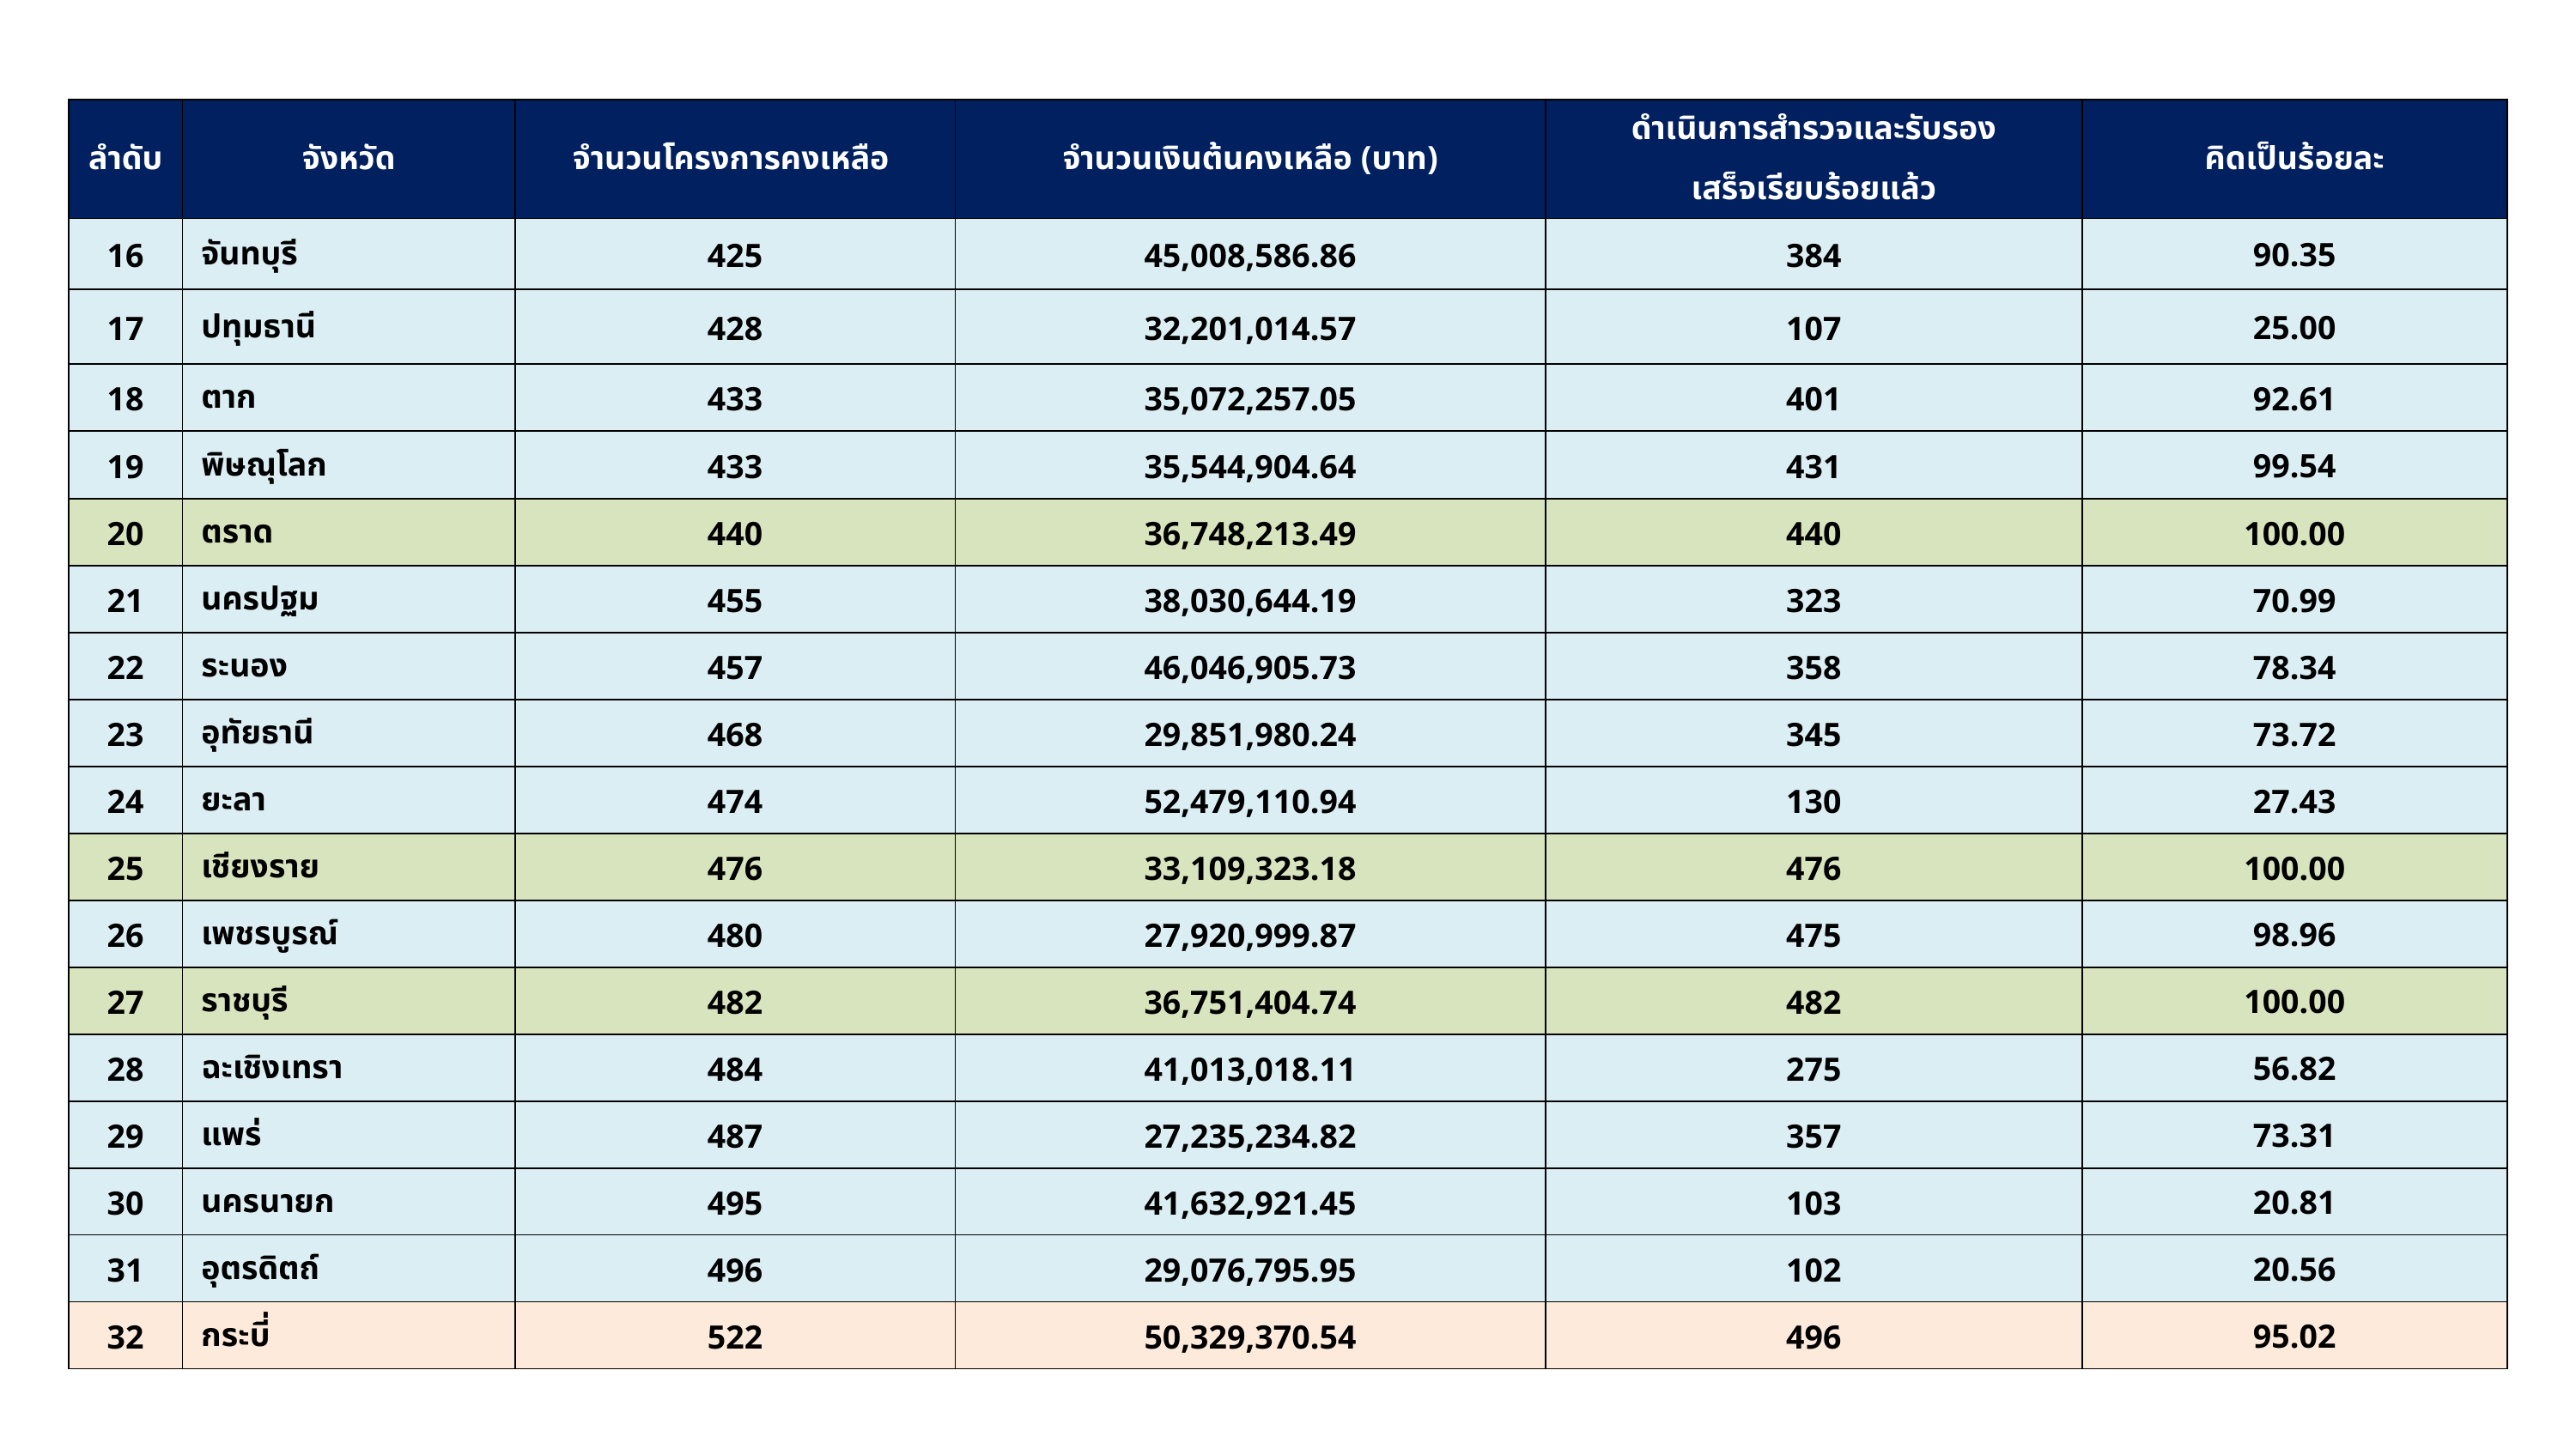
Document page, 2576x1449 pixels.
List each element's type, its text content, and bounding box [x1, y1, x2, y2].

table_cell 475 [1546, 901, 2081, 967]
table_cell 18 [70, 365, 182, 430]
table_cell ฉะเชิงเทรา [183, 1035, 514, 1100]
table_cell 522 [516, 1302, 955, 1368]
table_cell 27,920,999.87 [956, 901, 1545, 967]
table_cell 496 [1546, 1302, 2081, 1368]
table_cell 98.96 [2083, 901, 2506, 967]
table_cell ราชบุรี [183, 968, 514, 1034]
table_cell 457 [516, 634, 955, 699]
table_cell 17 [70, 290, 182, 363]
table_cell 431 [1546, 432, 2081, 498]
table_cell 455 [516, 567, 955, 632]
table_cell 20.81 [2083, 1169, 2506, 1234]
table_cell 27 [70, 968, 182, 1034]
table_cell 496 [516, 1235, 955, 1301]
table_cell 433 [516, 432, 955, 498]
table_cell กระบี่ [183, 1302, 514, 1368]
table_cell 25.00 [2083, 290, 2506, 363]
table_cell 401 [1546, 365, 2081, 430]
table_cell นครปฐม [183, 567, 514, 632]
table_cell 384 [1546, 219, 2081, 288]
table_cell 21 [70, 567, 182, 632]
table_cell 35,072,257.05 [956, 365, 1545, 430]
table_cell 26 [70, 901, 182, 967]
table_cell 50,329,370.54 [956, 1302, 1545, 1368]
table_cell 476 [516, 834, 955, 900]
table_cell 73.72 [2083, 700, 2506, 766]
table_cell 440 [516, 500, 955, 565]
table_cell ตราด [183, 500, 514, 565]
table_header ดำเนินการสำรวจและรับรอง เสร็จเรียบร้อยแล้ว [1546, 100, 2081, 218]
table_cell 476 [1546, 834, 2081, 900]
table_cell นครนายก [183, 1169, 514, 1234]
table_cell จันทบุรี [183, 219, 514, 288]
table_cell 78.34 [2083, 634, 2506, 699]
table_cell 45,008,586.86 [956, 219, 1545, 288]
table_cell 357 [1546, 1102, 2081, 1167]
table_cell 33,109,323.18 [956, 834, 1545, 900]
table_cell 20 [70, 500, 182, 565]
table_header จำนวนเงินต้นคงเหลือ (บาท) [956, 100, 1545, 218]
table_cell 484 [516, 1035, 955, 1100]
table_cell 90.35 [2083, 219, 2506, 288]
table_cell 107 [1546, 290, 2081, 363]
table_cell ยะลา [183, 767, 514, 833]
table_cell 440 [1546, 500, 2081, 565]
table_cell 19 [70, 432, 182, 498]
table_header จังหวัด [183, 100, 514, 218]
table_cell ปทุมธานี [183, 290, 514, 363]
table_cell 480 [516, 901, 955, 967]
table_cell 22 [70, 634, 182, 699]
table_header คิดเป็นร้อยละ [2083, 100, 2506, 218]
table_cell 482 [1546, 968, 2081, 1034]
table_header ลำดับ [70, 100, 182, 218]
table_cell 28 [70, 1035, 182, 1100]
table_cell 16 [70, 219, 182, 288]
table_cell 95.02 [2083, 1302, 2506, 1368]
table_cell 100.00 [2083, 500, 2506, 565]
table_cell 41,013,018.11 [956, 1035, 1545, 1100]
table_cell 24 [70, 767, 182, 833]
table_cell พิษณุโลก [183, 432, 514, 498]
table_cell 35,544,904.64 [956, 432, 1545, 498]
table_cell 92.61 [2083, 365, 2506, 430]
table_cell 323 [1546, 567, 2081, 632]
table_cell เชียงราย [183, 834, 514, 900]
table_cell 468 [516, 700, 955, 766]
table_cell 487 [516, 1102, 955, 1167]
table_cell 495 [516, 1169, 955, 1234]
table_cell 29,076,795.95 [956, 1235, 1545, 1301]
table_cell อุตรดิตถ์ [183, 1235, 514, 1301]
table_cell 46,046,905.73 [956, 634, 1545, 699]
table_cell 32,201,014.57 [956, 290, 1545, 363]
table_cell 102 [1546, 1235, 2081, 1301]
table_cell 41,632,921.45 [956, 1169, 1545, 1234]
table_cell 275 [1546, 1035, 2081, 1100]
table_cell 36,751,404.74 [956, 968, 1545, 1034]
table_cell 100.00 [2083, 834, 2506, 900]
table_cell 38,030,644.19 [956, 567, 1545, 632]
table_cell 29,851,980.24 [956, 700, 1545, 766]
table_cell 52,479,110.94 [956, 767, 1545, 833]
table_cell 433 [516, 365, 955, 430]
table_cell 30 [70, 1169, 182, 1234]
table_cell 103 [1546, 1169, 2081, 1234]
table_cell 130 [1546, 767, 2081, 833]
table_cell 36,748,213.49 [956, 500, 1545, 565]
table_cell 358 [1546, 634, 2081, 699]
table_cell 70.99 [2083, 567, 2506, 632]
table_cell อุทัยธานี [183, 700, 514, 766]
table_cell 100.00 [2083, 968, 2506, 1034]
table_cell 56.82 [2083, 1035, 2506, 1100]
table_cell 73.31 [2083, 1102, 2506, 1167]
table_cell ตาก [183, 365, 514, 430]
table_cell 474 [516, 767, 955, 833]
table_cell 27,235,234.82 [956, 1102, 1545, 1167]
table_cell 27.43 [2083, 767, 2506, 833]
table_cell ระนอง [183, 634, 514, 699]
table_cell เพชรบูรณ์ [183, 901, 514, 967]
table_cell 25 [70, 834, 182, 900]
table_cell แพร่ [183, 1102, 514, 1167]
table_cell 425 [516, 219, 955, 288]
table_cell 20.56 [2083, 1235, 2506, 1301]
table_cell 31 [70, 1235, 182, 1301]
table_cell 345 [1546, 700, 2081, 766]
table_cell 99.54 [2083, 432, 2506, 498]
table_cell 428 [516, 290, 955, 363]
table_header จำนวนโครงการคงเหลือ [516, 100, 955, 218]
table_cell 32 [70, 1302, 182, 1368]
table_cell 482 [516, 968, 955, 1034]
table_cell 29 [70, 1102, 182, 1167]
table_cell 23 [70, 700, 182, 766]
